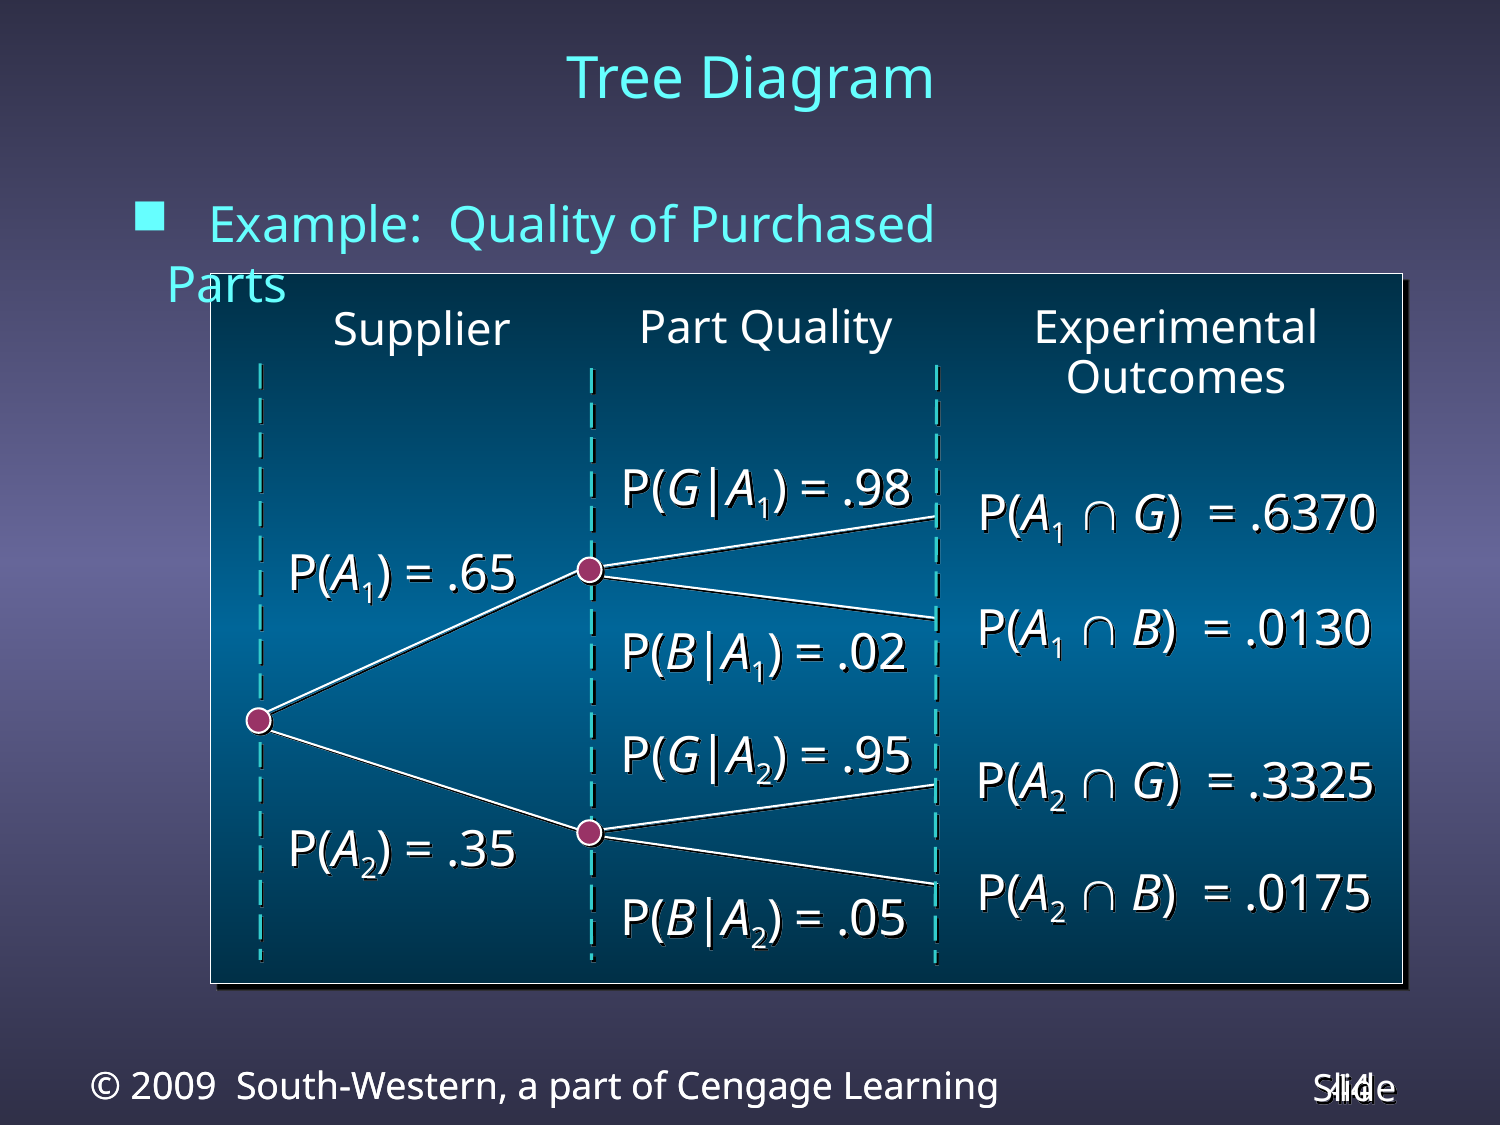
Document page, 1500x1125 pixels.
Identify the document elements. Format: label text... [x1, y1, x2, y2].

text_box P(A2) = .35 [272, 809, 532, 892]
text_box [577, 820, 602, 845]
text_box P(G|A2) = .95 [606, 715, 928, 798]
text_box Experimental Outcomes [983, 273, 1369, 434]
text_box [577, 557, 602, 583]
text_box P(A2  B) = .0175 [961, 853, 1387, 936]
text_box Example: Quality of Purchased Parts [116, 185, 1076, 266]
text_box P(A1  G) = .6370 [962, 473, 1392, 557]
text_box [246, 708, 271, 733]
text_box P(A1  B) = .0130 [961, 588, 1387, 672]
text_box P(A2  G) = .3325 [961, 741, 1391, 825]
text_box Supplier [256, 273, 578, 437]
text_box Part Quality [578, 270, 954, 437]
text_box Tree Diagram [113, 25, 1389, 125]
text_box P(B|A1) = .02 [605, 612, 923, 696]
text_box P(A1) = .65 [272, 533, 532, 617]
text_box P(G|A1) = .98 [606, 448, 928, 532]
text_box P(B|A2) = .05 [605, 878, 923, 962]
text_box [210, 273, 1403, 984]
